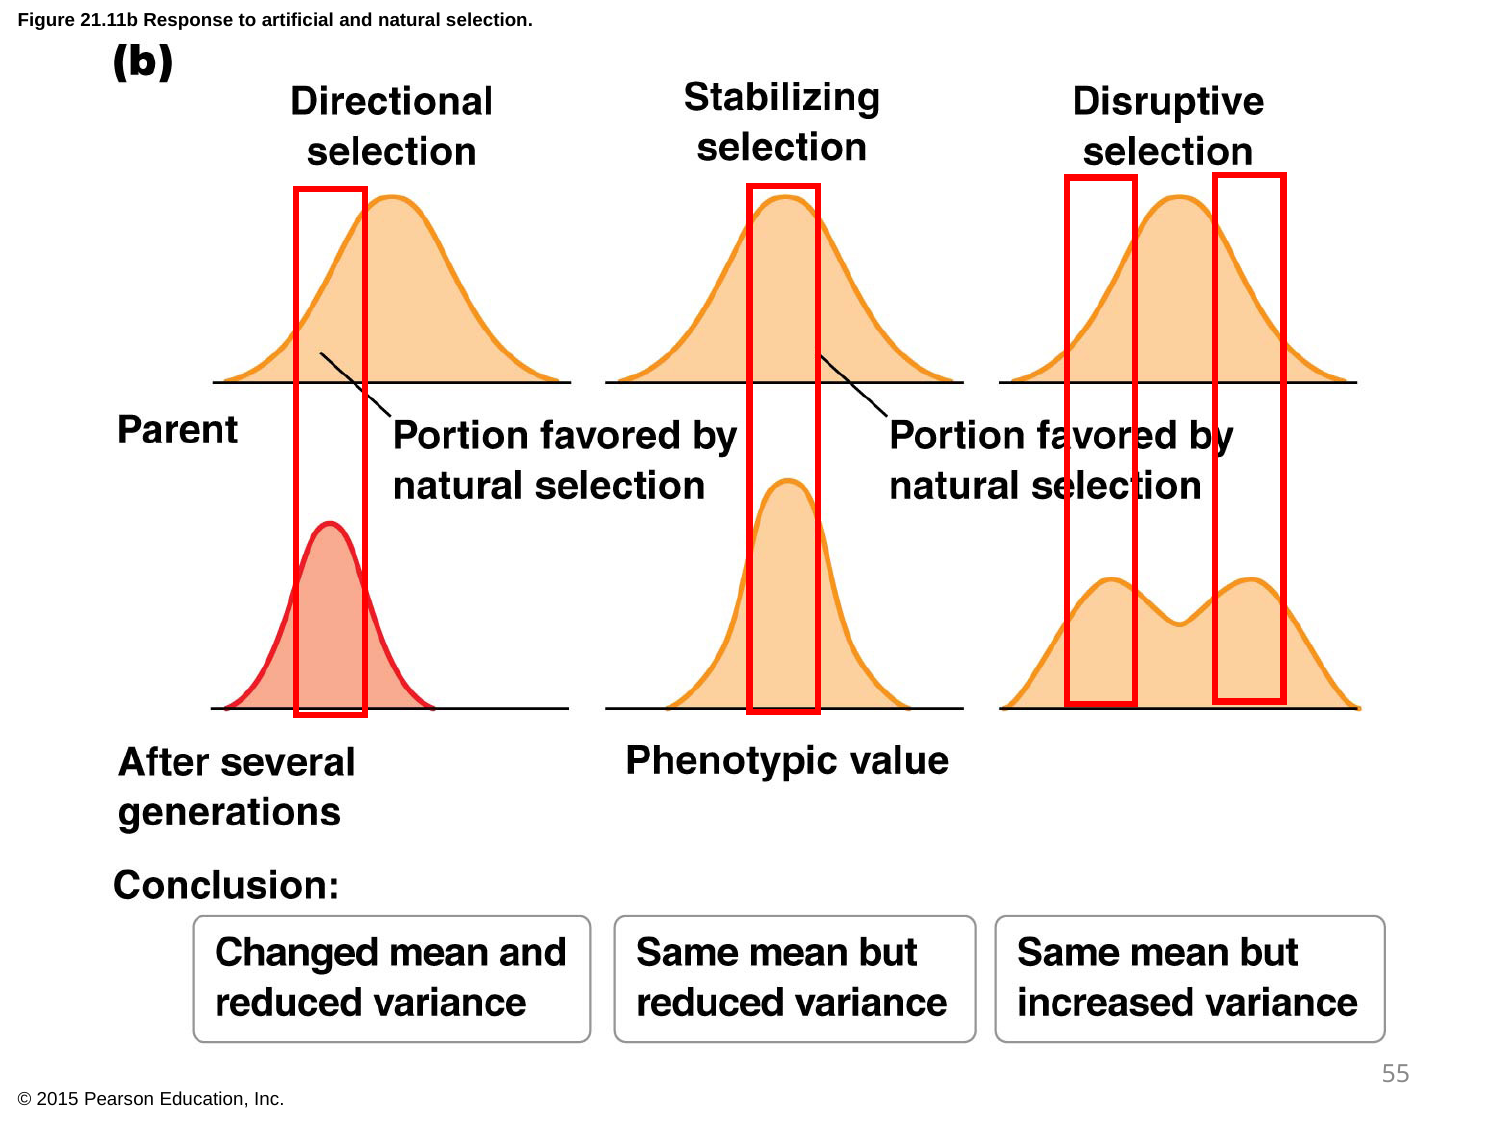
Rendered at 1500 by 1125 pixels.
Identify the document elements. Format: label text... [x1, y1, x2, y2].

footer © 2015 Pearson Education, Inc. [2, 1079, 509, 1121]
text_box 55 [1074, 1042, 1425, 1103]
title Figure 21.11b Response to artificial and natural selection. [2, 2, 1493, 66]
picture [108, 38, 1392, 1050]
